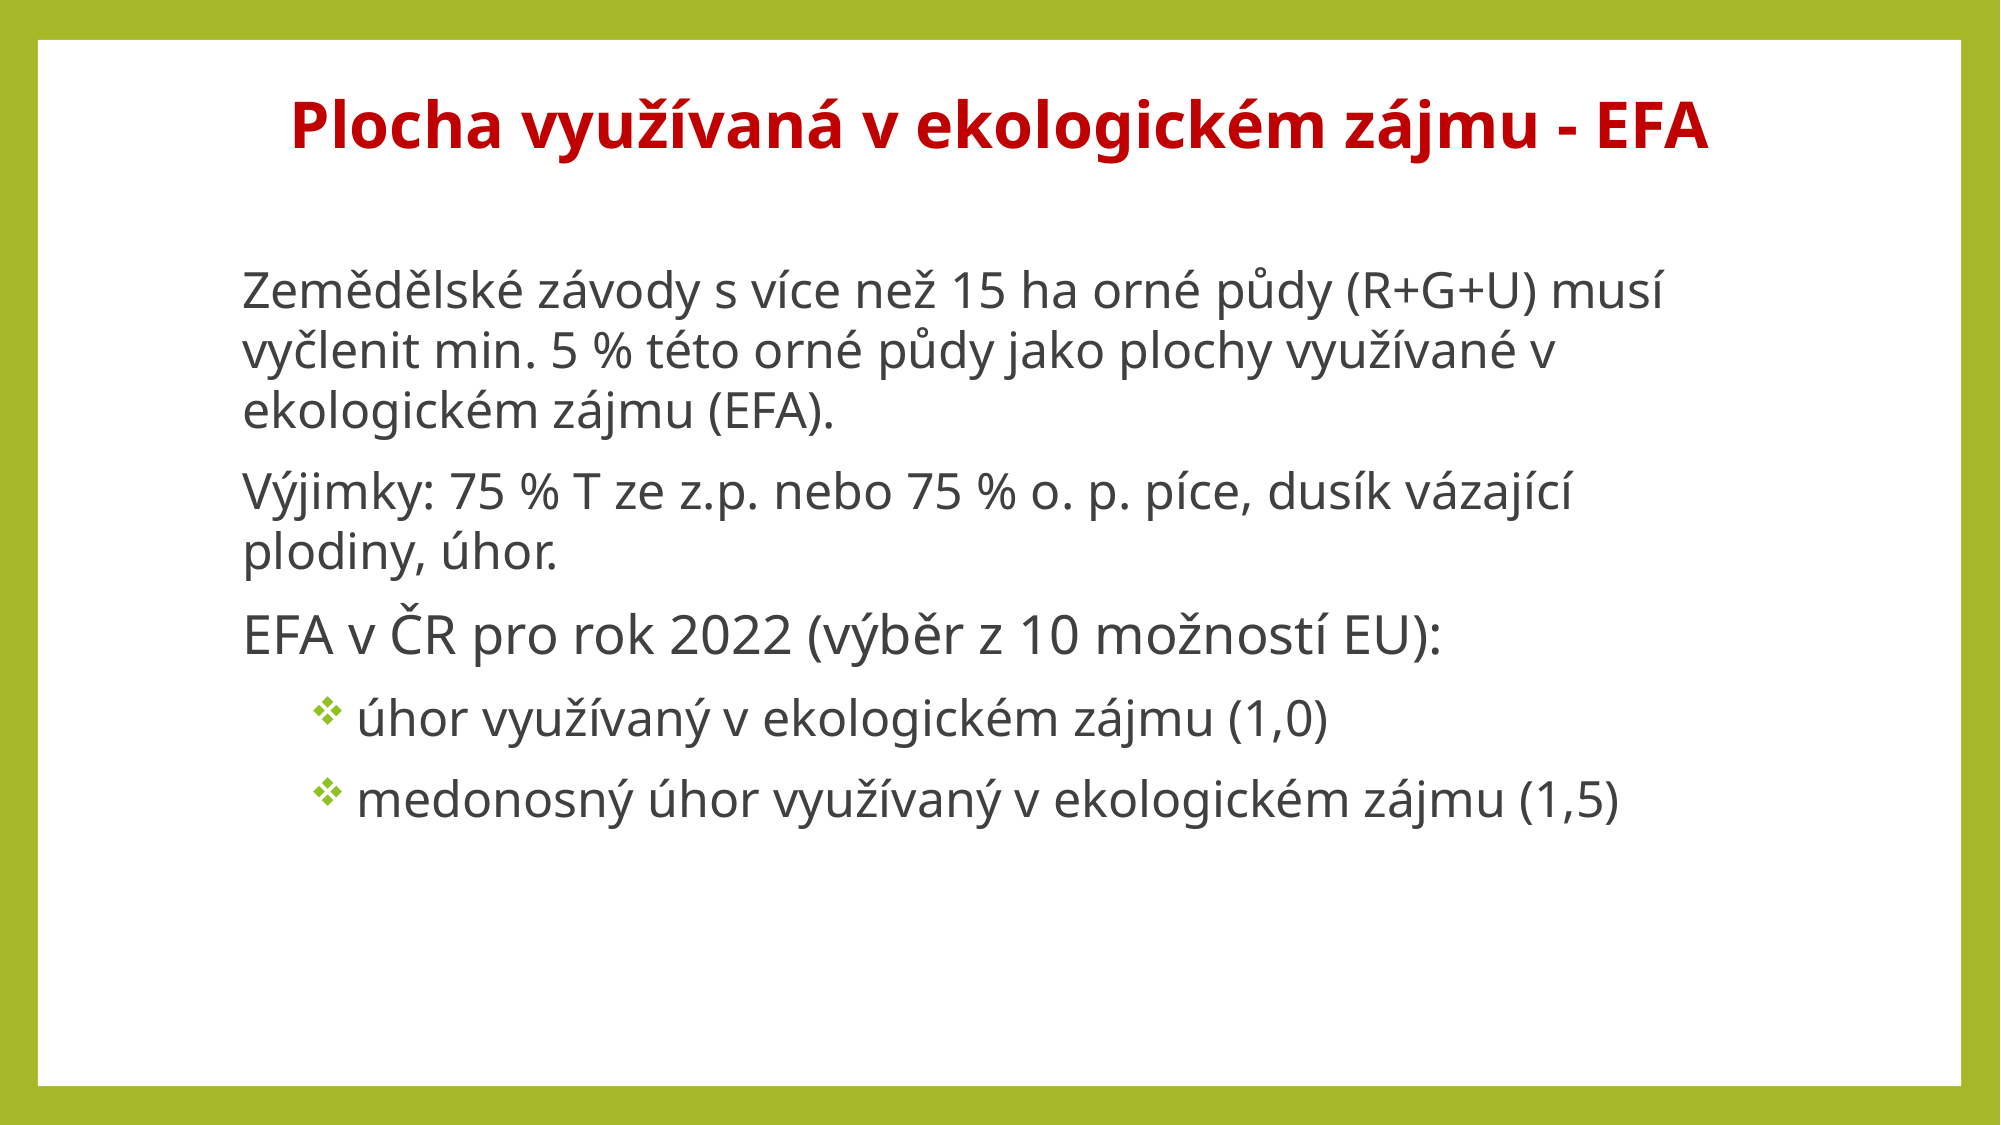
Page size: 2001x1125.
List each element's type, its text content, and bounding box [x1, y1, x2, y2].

text_box Zemědělské závody s více než 15 ha orné půdy (R+G+U) musí vyčlenit min. 5 % této orné půdy jako plochy využívané v ekologickém zájmu (EFA). Výjimky: 75 % T ze z.p. nebo 75 % o. p. píce, dusík vázající plodiny, úhor. EFA v ČR pro rok 2022 (výběr z 10 možností EU): úhor využívaný v ekologickém zájmu (1,0) medonosný úhor využívaný v ekologickém zájmu (1,5) [219, 185, 1780, 989]
text_box Plocha využívaná v ekologickém zájmu - EFA [219, 76, 1780, 185]
